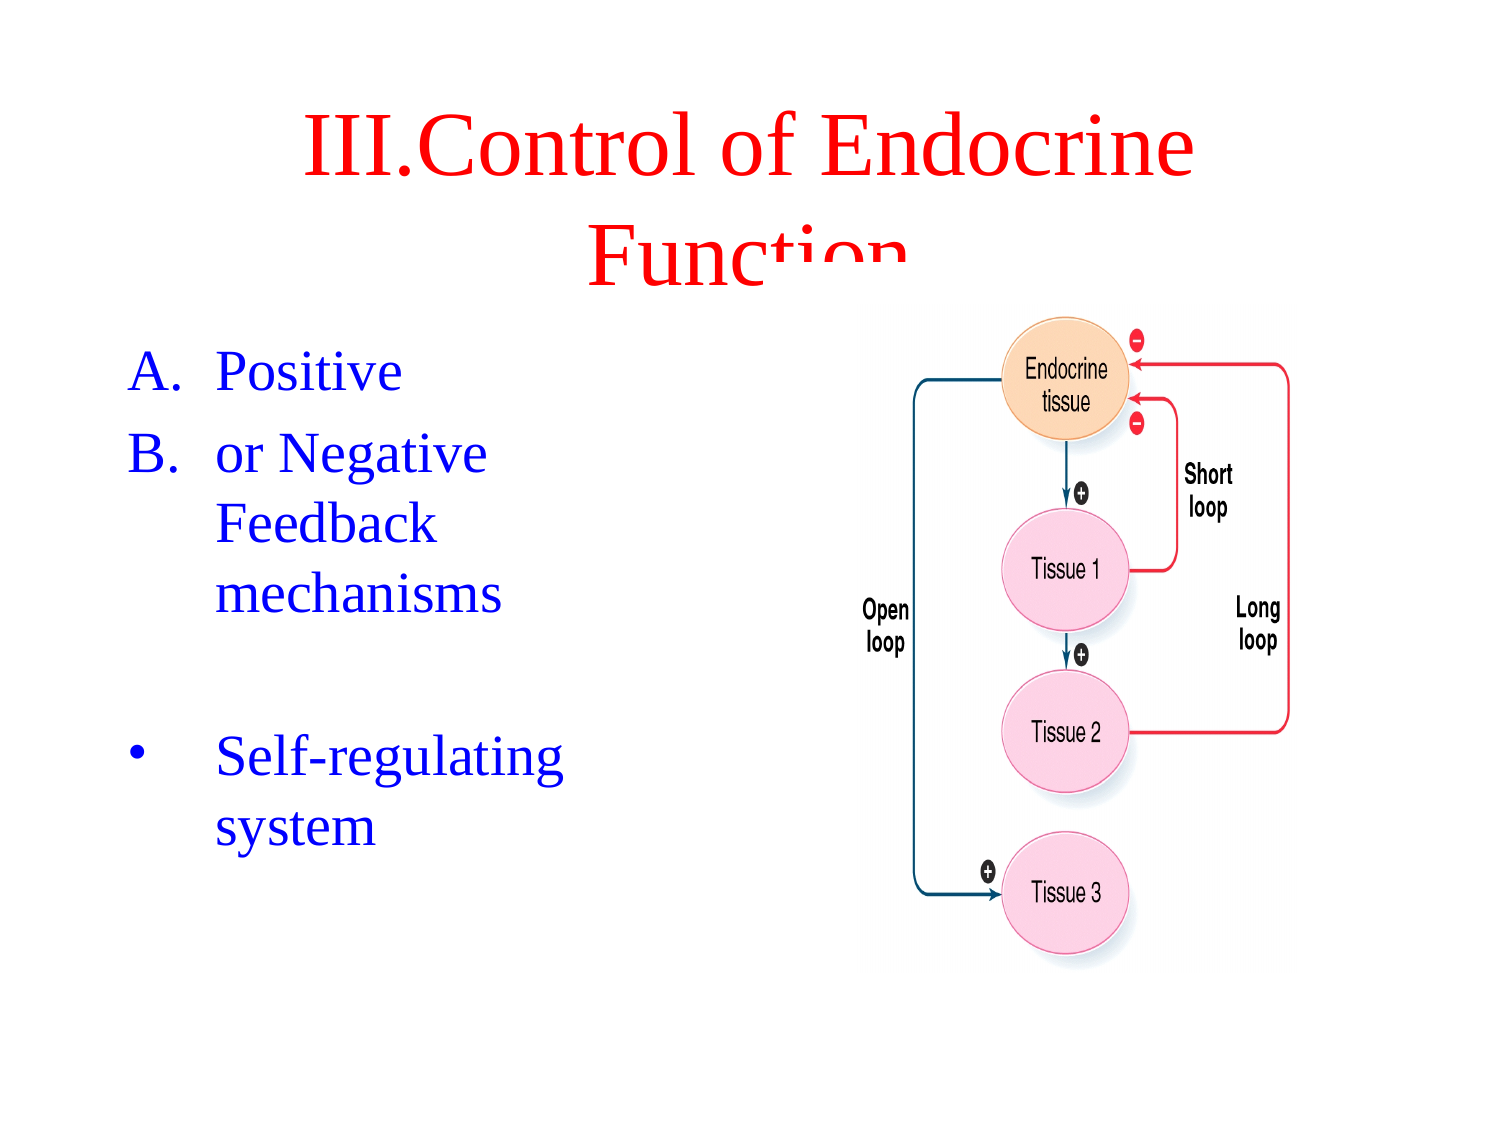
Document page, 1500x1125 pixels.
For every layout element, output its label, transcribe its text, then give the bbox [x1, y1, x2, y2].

title III.Control of Endocrine Function [112, 99, 1388, 288]
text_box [762, 262, 1388, 1013]
list Positive or Negative Feedback mechanisms Self-regulating system [112, 324, 738, 1000]
